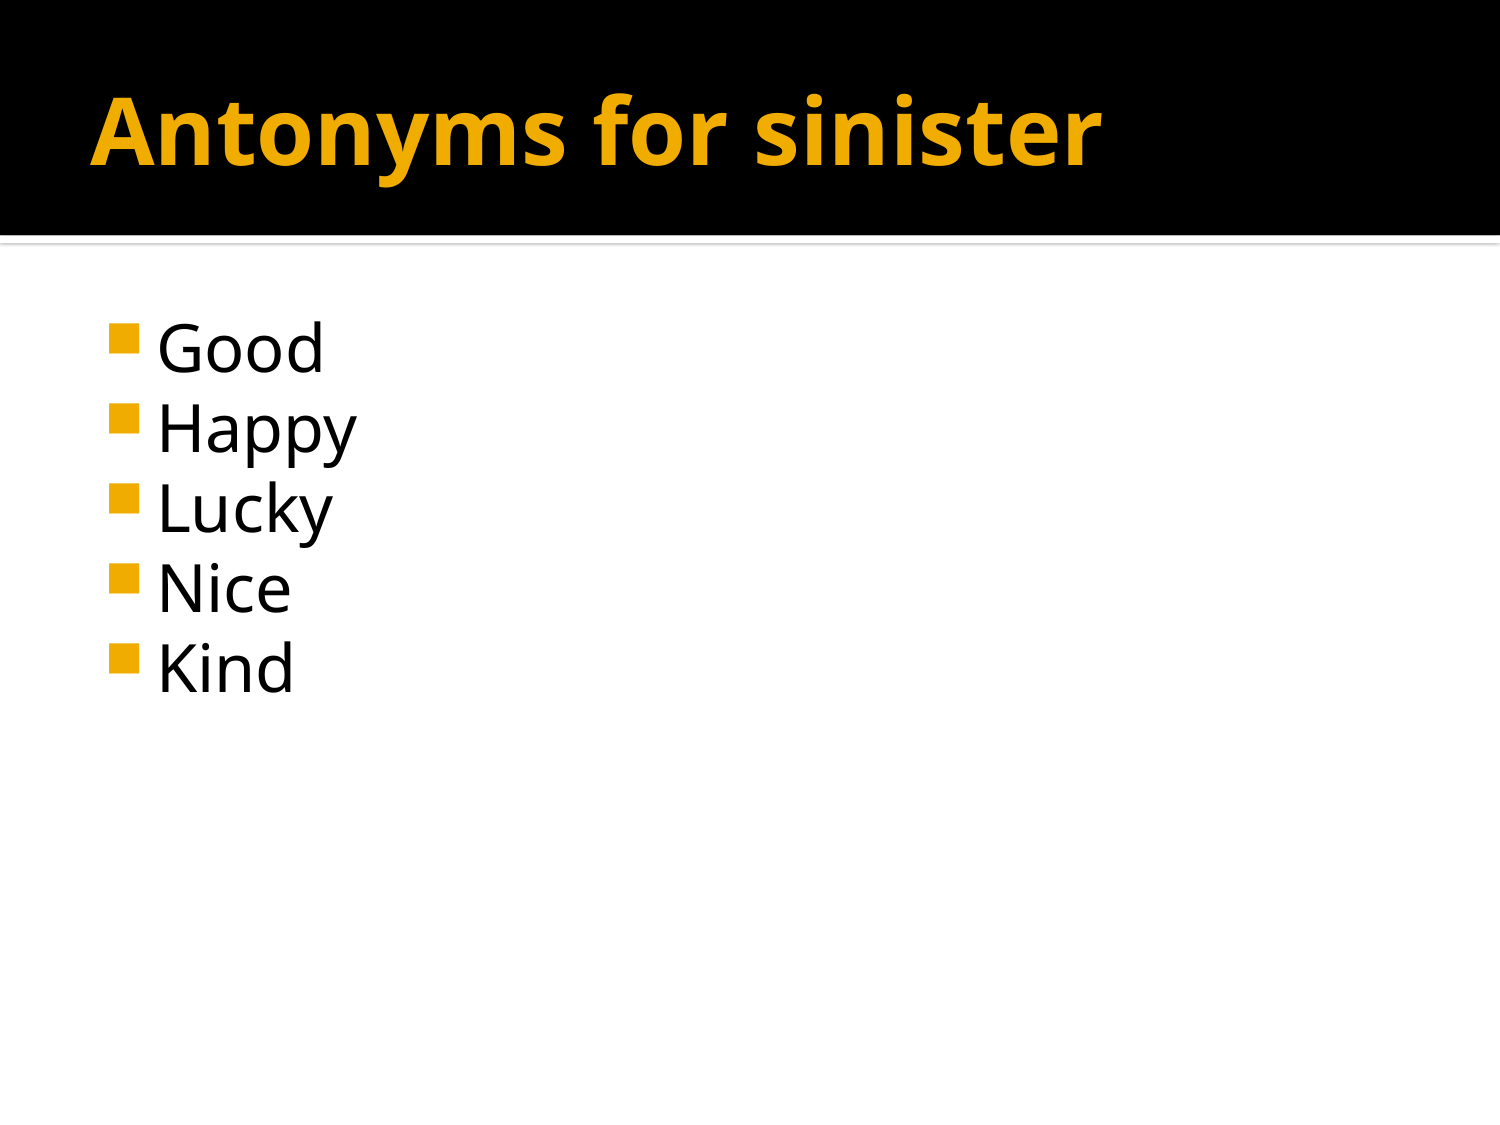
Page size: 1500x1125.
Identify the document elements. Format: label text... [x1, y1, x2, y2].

list Good Happy Lucky Nice Kind [75, 291, 1425, 1050]
title Antonyms for sinister [75, 25, 1425, 231]
